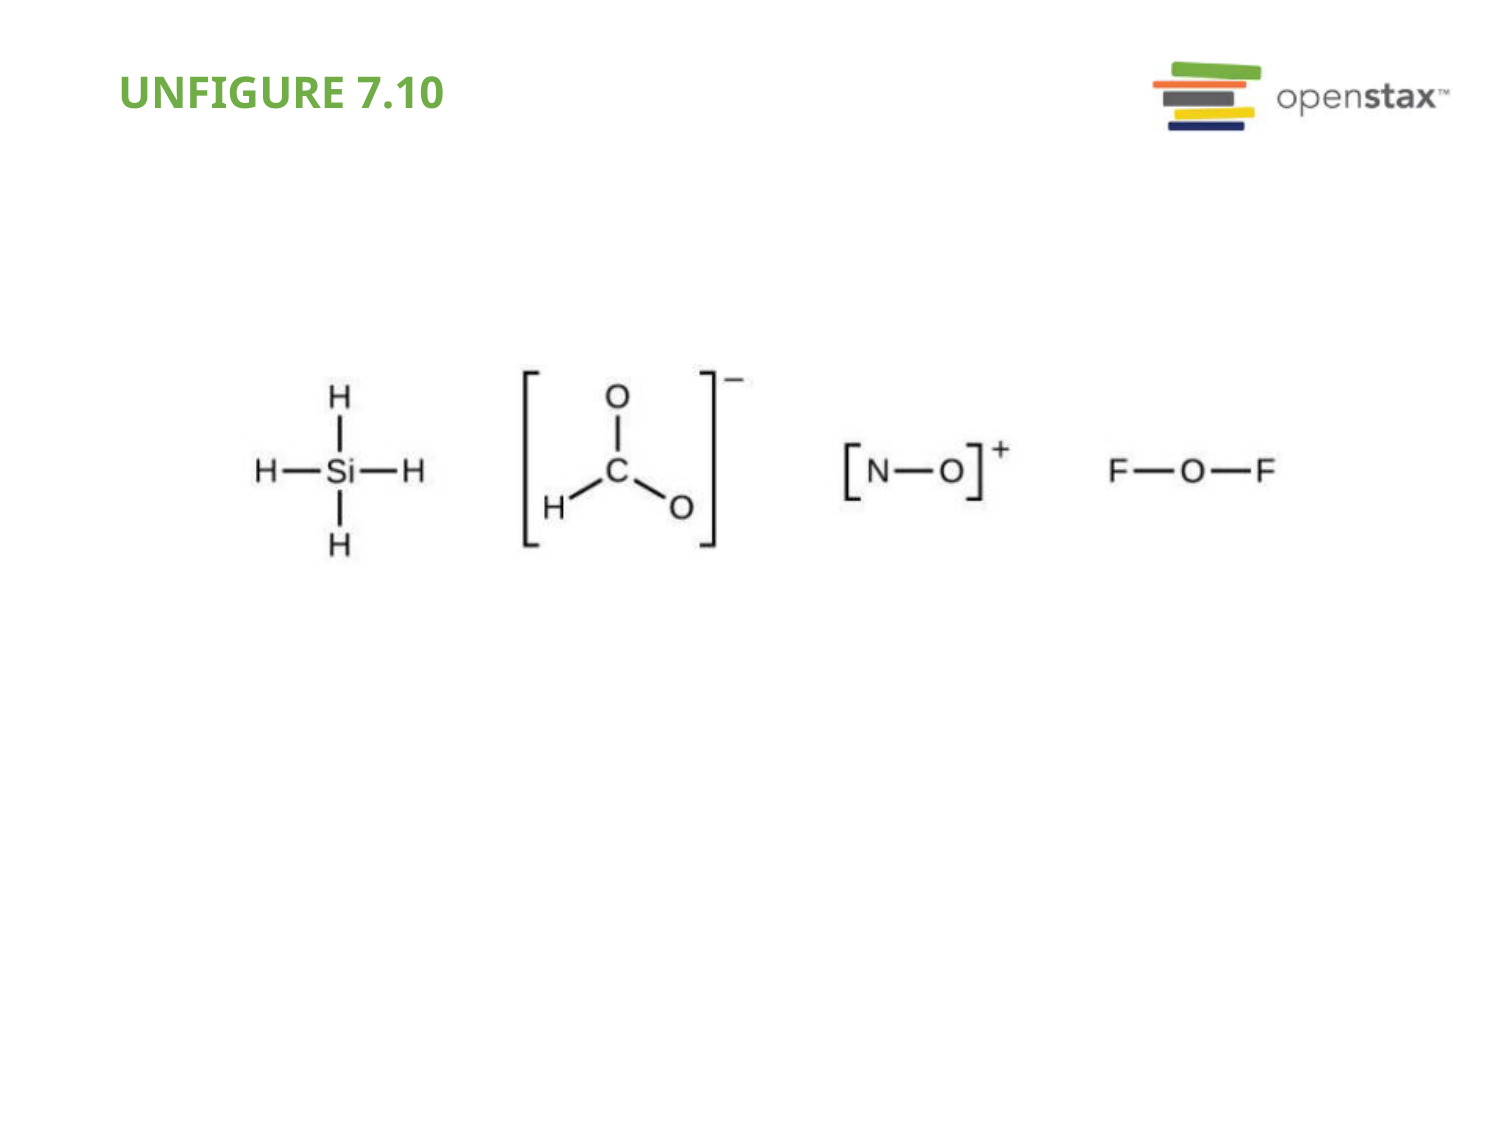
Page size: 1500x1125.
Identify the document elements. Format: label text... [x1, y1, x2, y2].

title UNFIGURE 7.10 [103, 59, 1397, 130]
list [103, 364, 1397, 572]
picture [1151, 59, 1452, 134]
